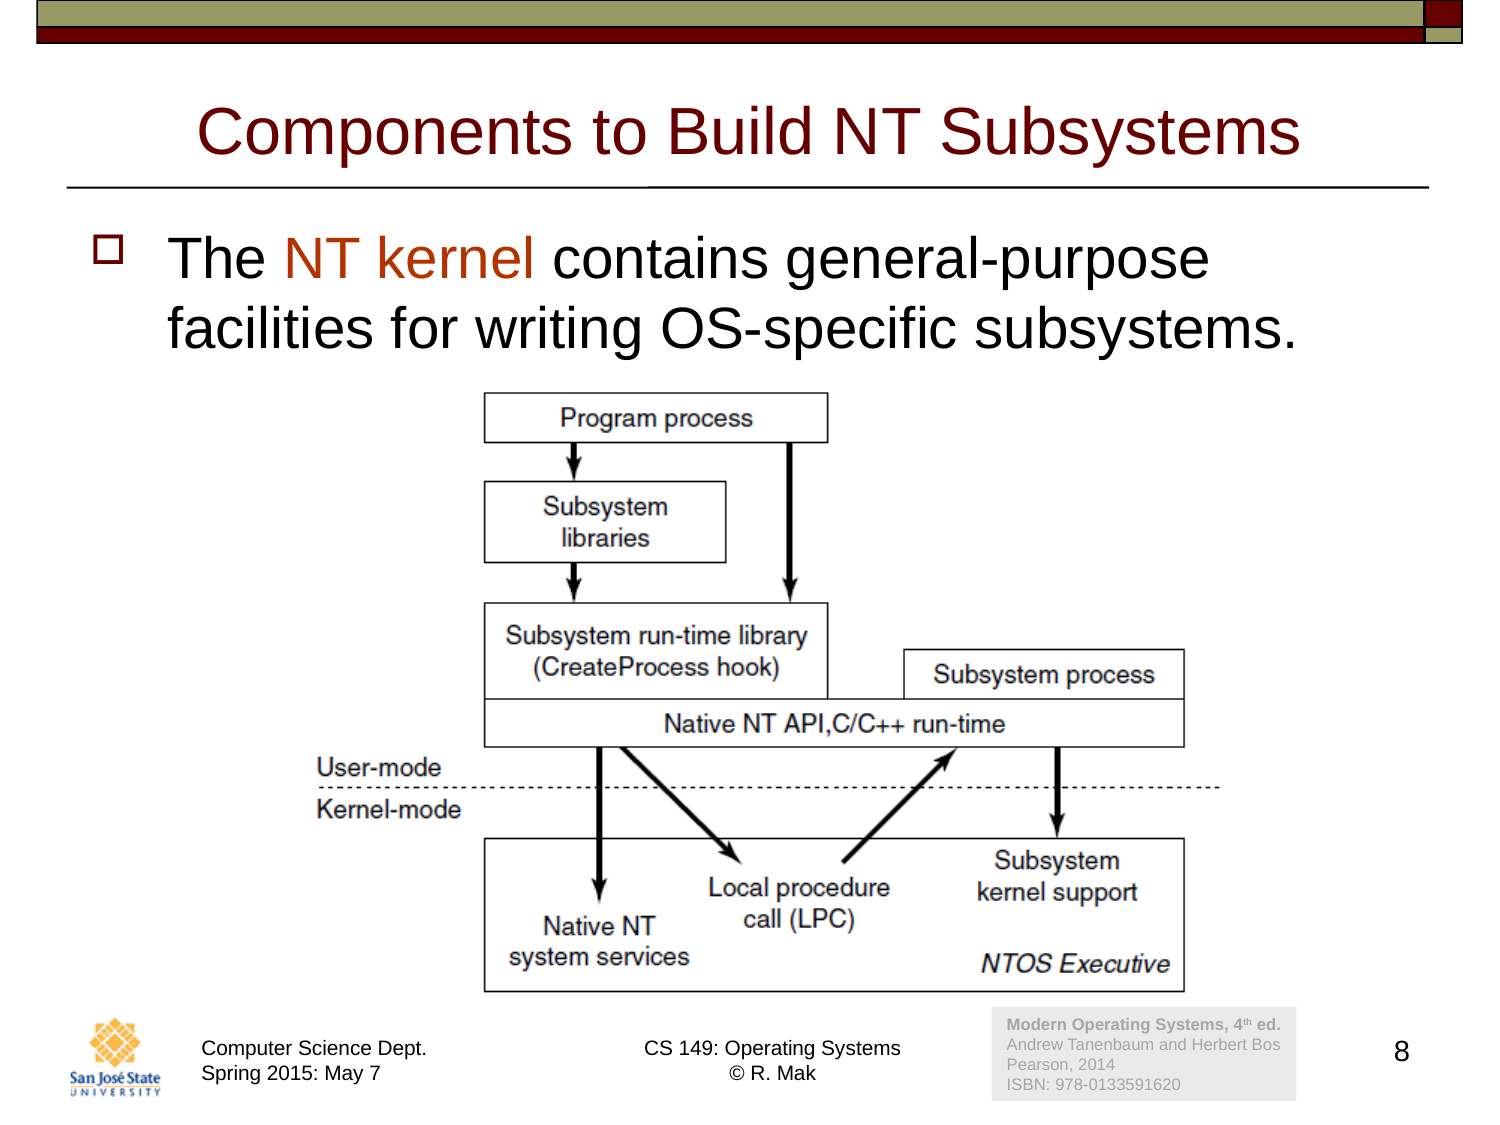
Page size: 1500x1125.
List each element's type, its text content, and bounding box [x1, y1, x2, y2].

list The NT kernel contains general-purpose facilities for writing OS-specific subsystems. [75, 212, 1425, 368]
slide_number 8 [1297, 1025, 1425, 1100]
picture [60, 1012, 166, 1112]
title Components to Build NT Subsystems [75, 67, 1425, 175]
text_box Modern Operating Systems, 4th ed. Andrew Tanenbaum and Herbert Bos Pearson, 2014 ISBN: 978-0133591620 [991, 1006, 1297, 1102]
picture [269, 367, 1246, 1015]
